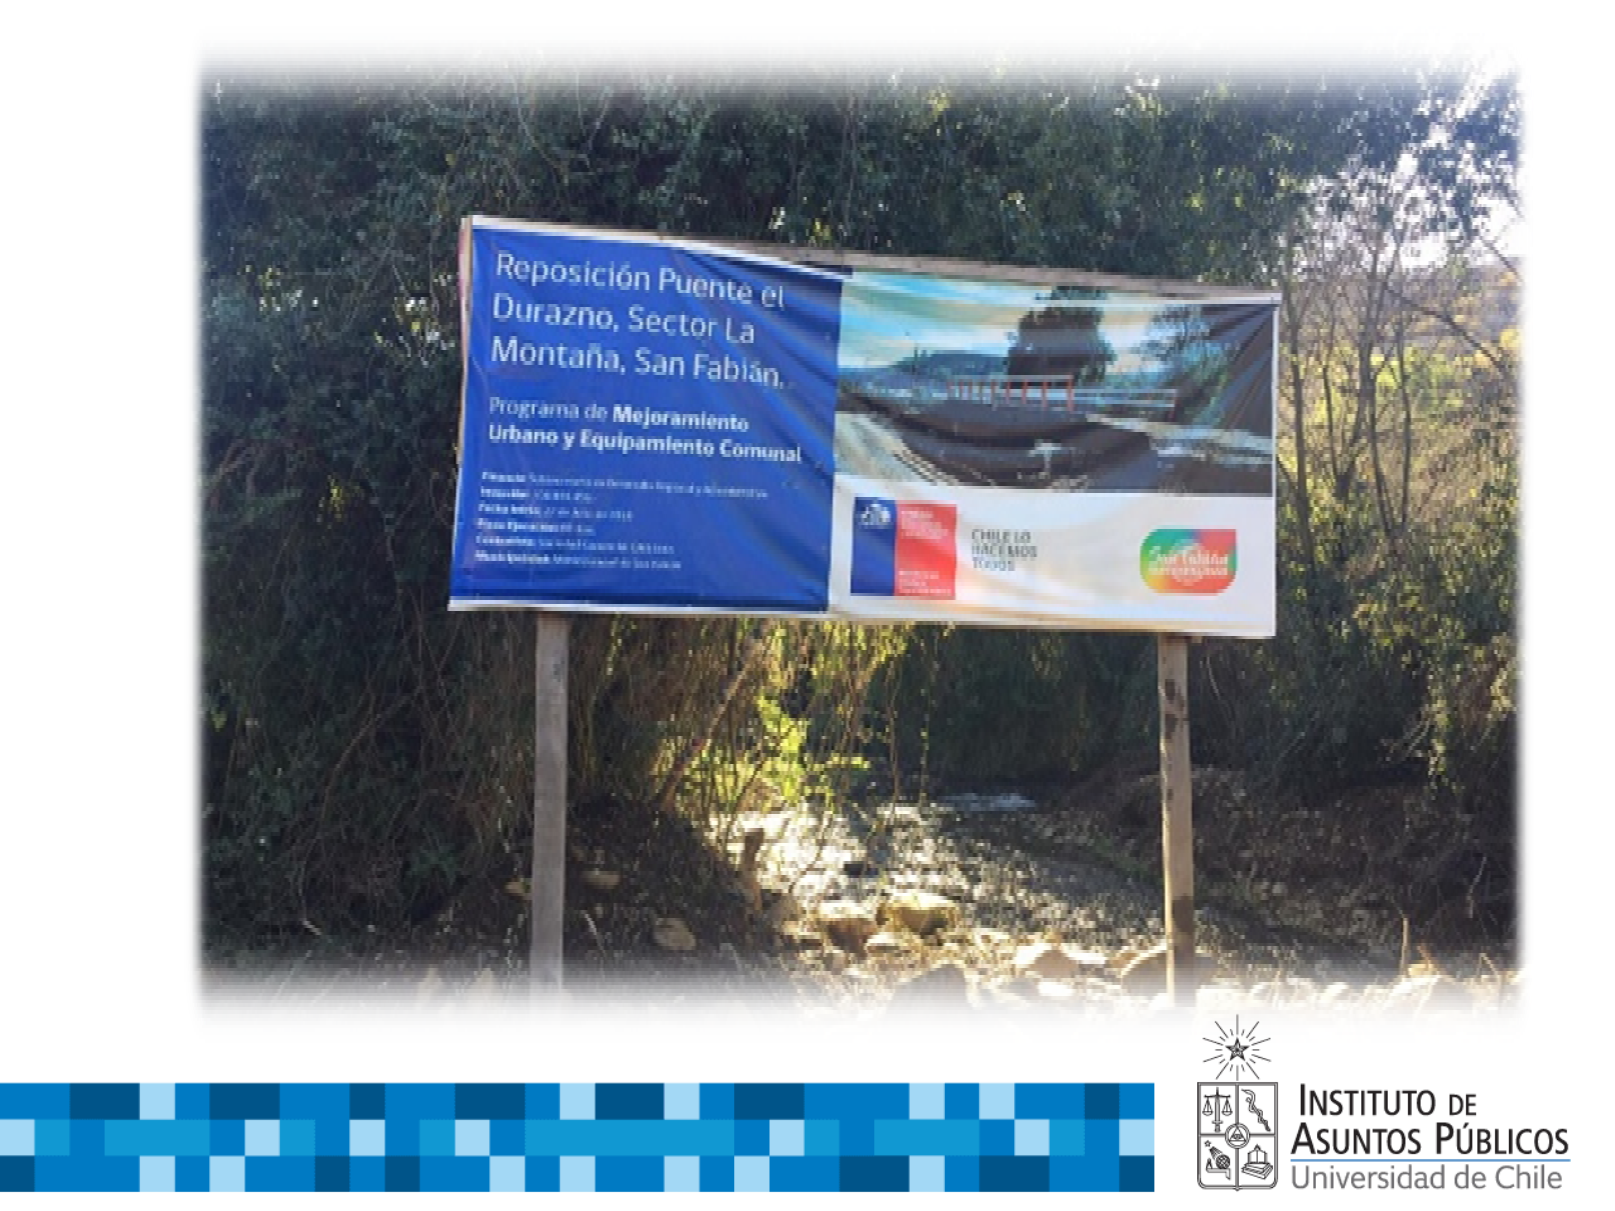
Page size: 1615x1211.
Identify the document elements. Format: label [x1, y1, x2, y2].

list [183, 26, 1534, 1043]
picture [0, 0, 1615, 1211]
